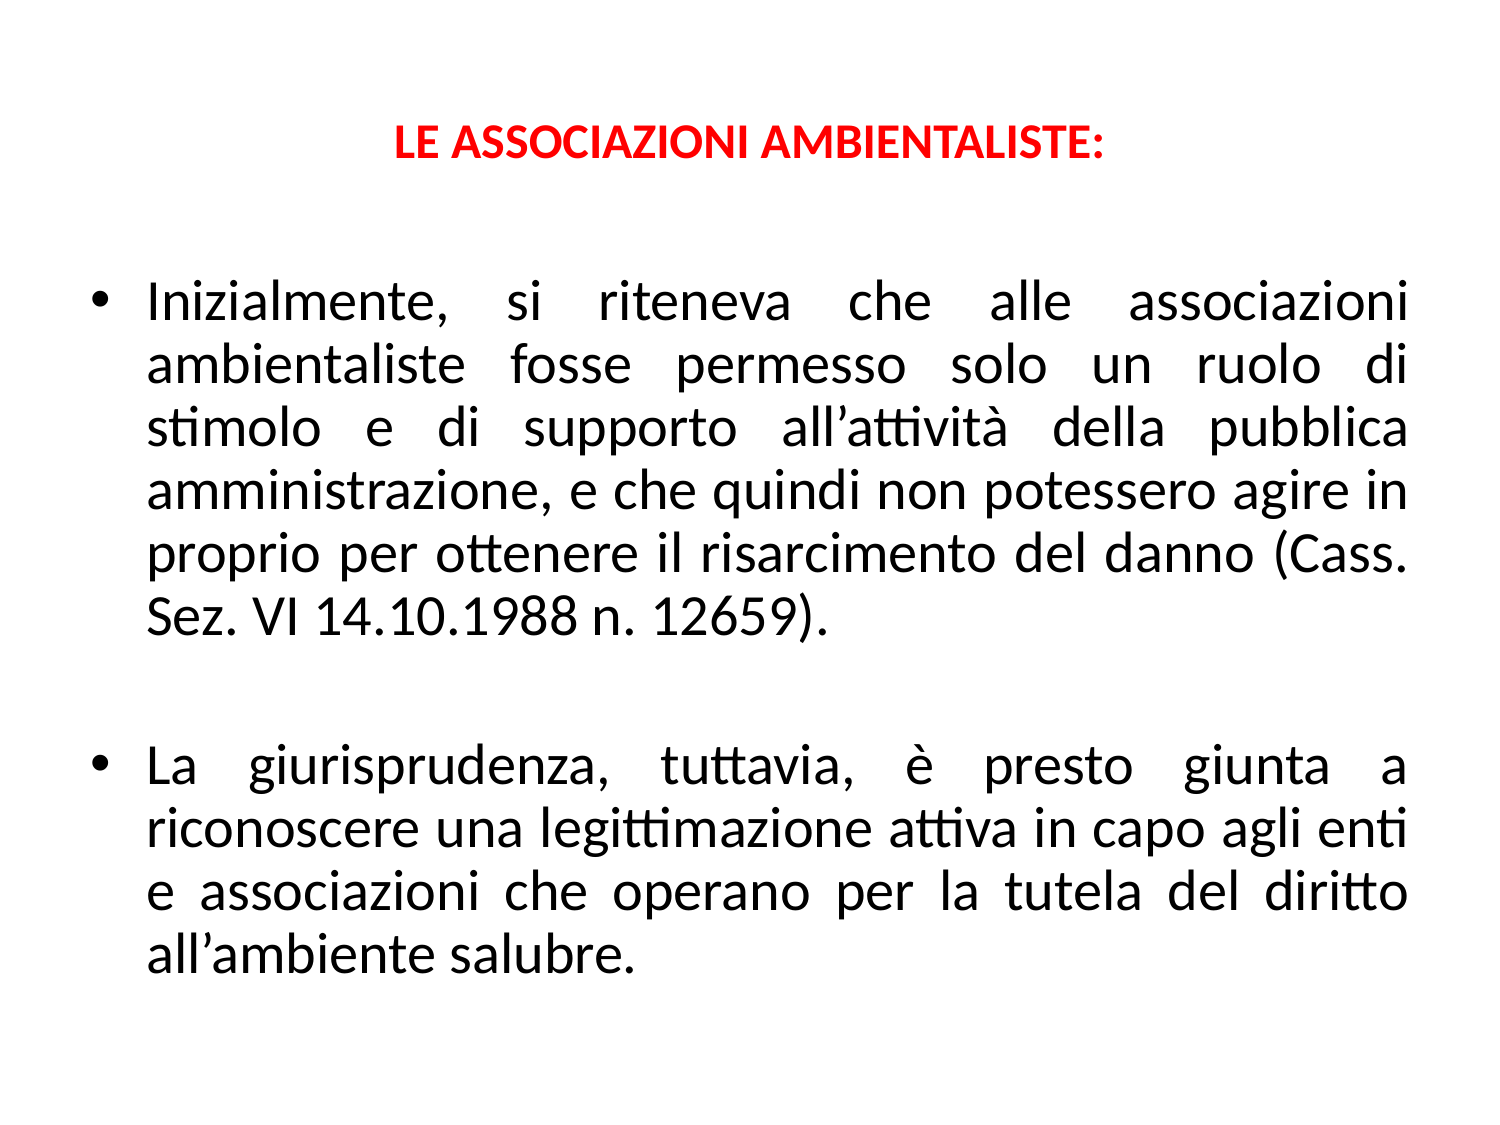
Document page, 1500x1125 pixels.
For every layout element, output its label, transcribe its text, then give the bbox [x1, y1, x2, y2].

title LE ASSOCIAZIONI AMBIENTALISTE: [75, 45, 1425, 233]
list Inizialmente, si riteneva che alle associazioni ambientaliste fosse permesso solo un ruolo di stimolo e di supporto all’attività della pubblica amministrazione, e che quindi non potessero agire in proprio per ottenere il risarcimento del danno (Cass. Sez. VI 14.10.1988 n. 12659). La giurisprudenza, tuttavia, è presto giunta a riconoscere una legittimazione attiva in capo agli enti e associazioni che operano per la tutela del diritto all’ambiente salubre. [75, 262, 1425, 1005]
